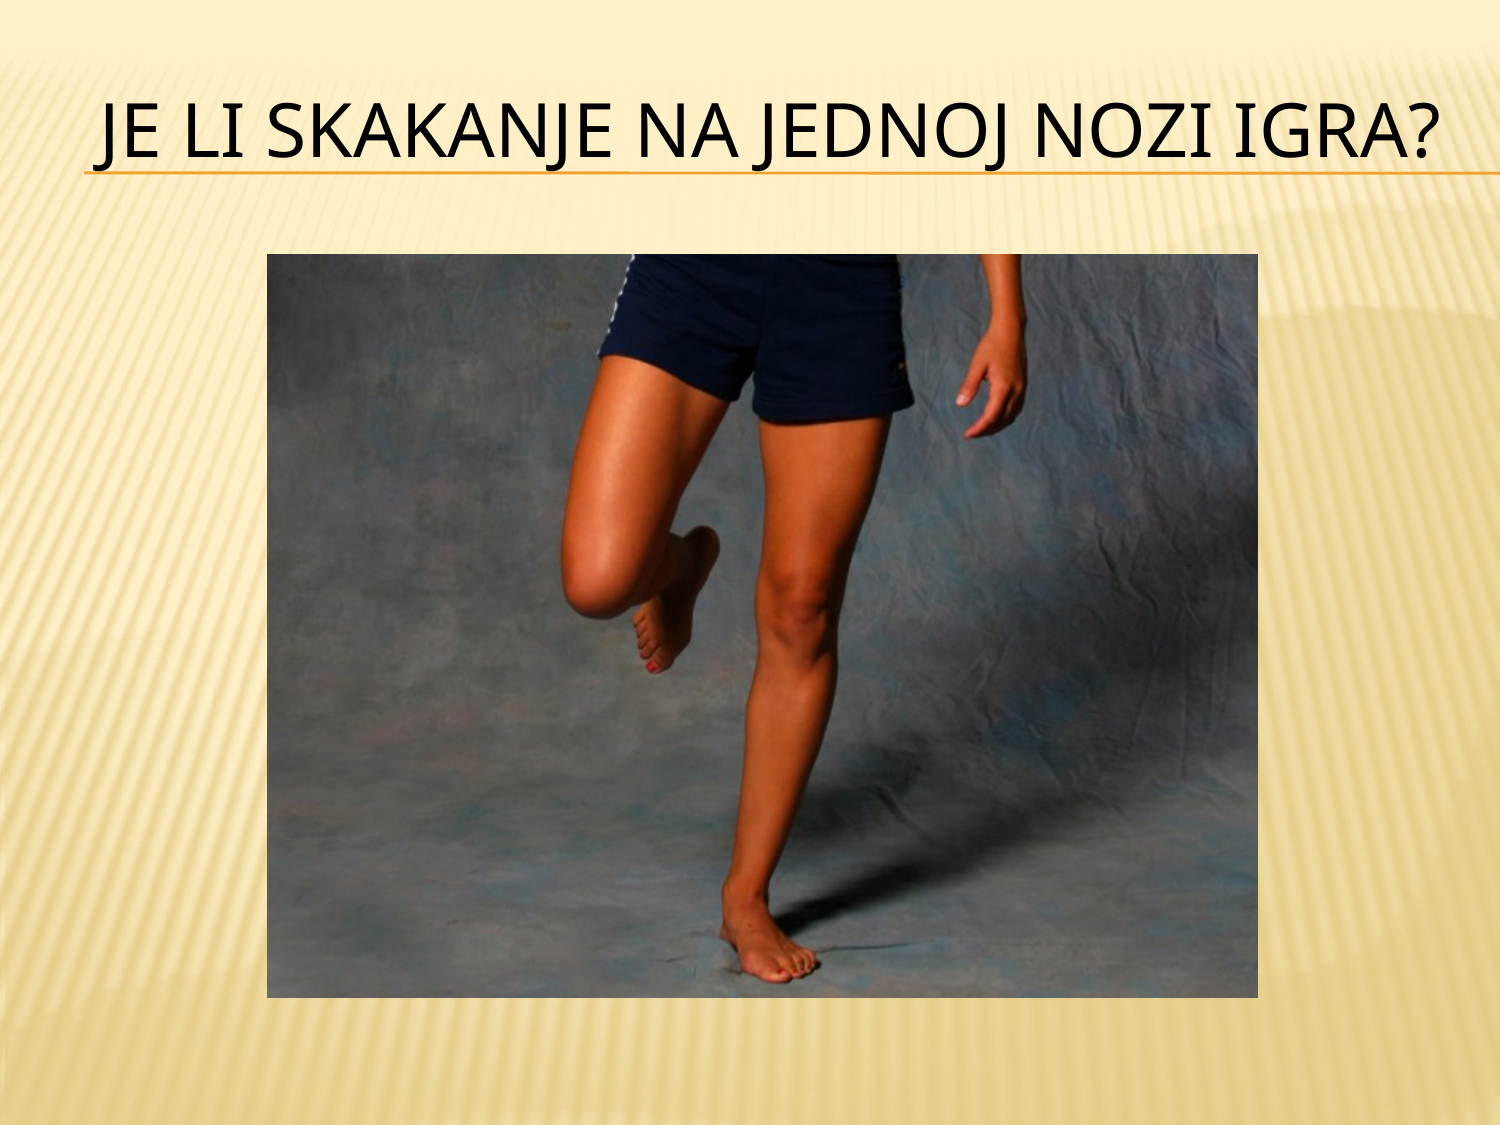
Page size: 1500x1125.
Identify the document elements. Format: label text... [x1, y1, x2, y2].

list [267, 254, 1258, 998]
title Je li skakanje na jednoj nozi igra? [58, 58, 1484, 197]
